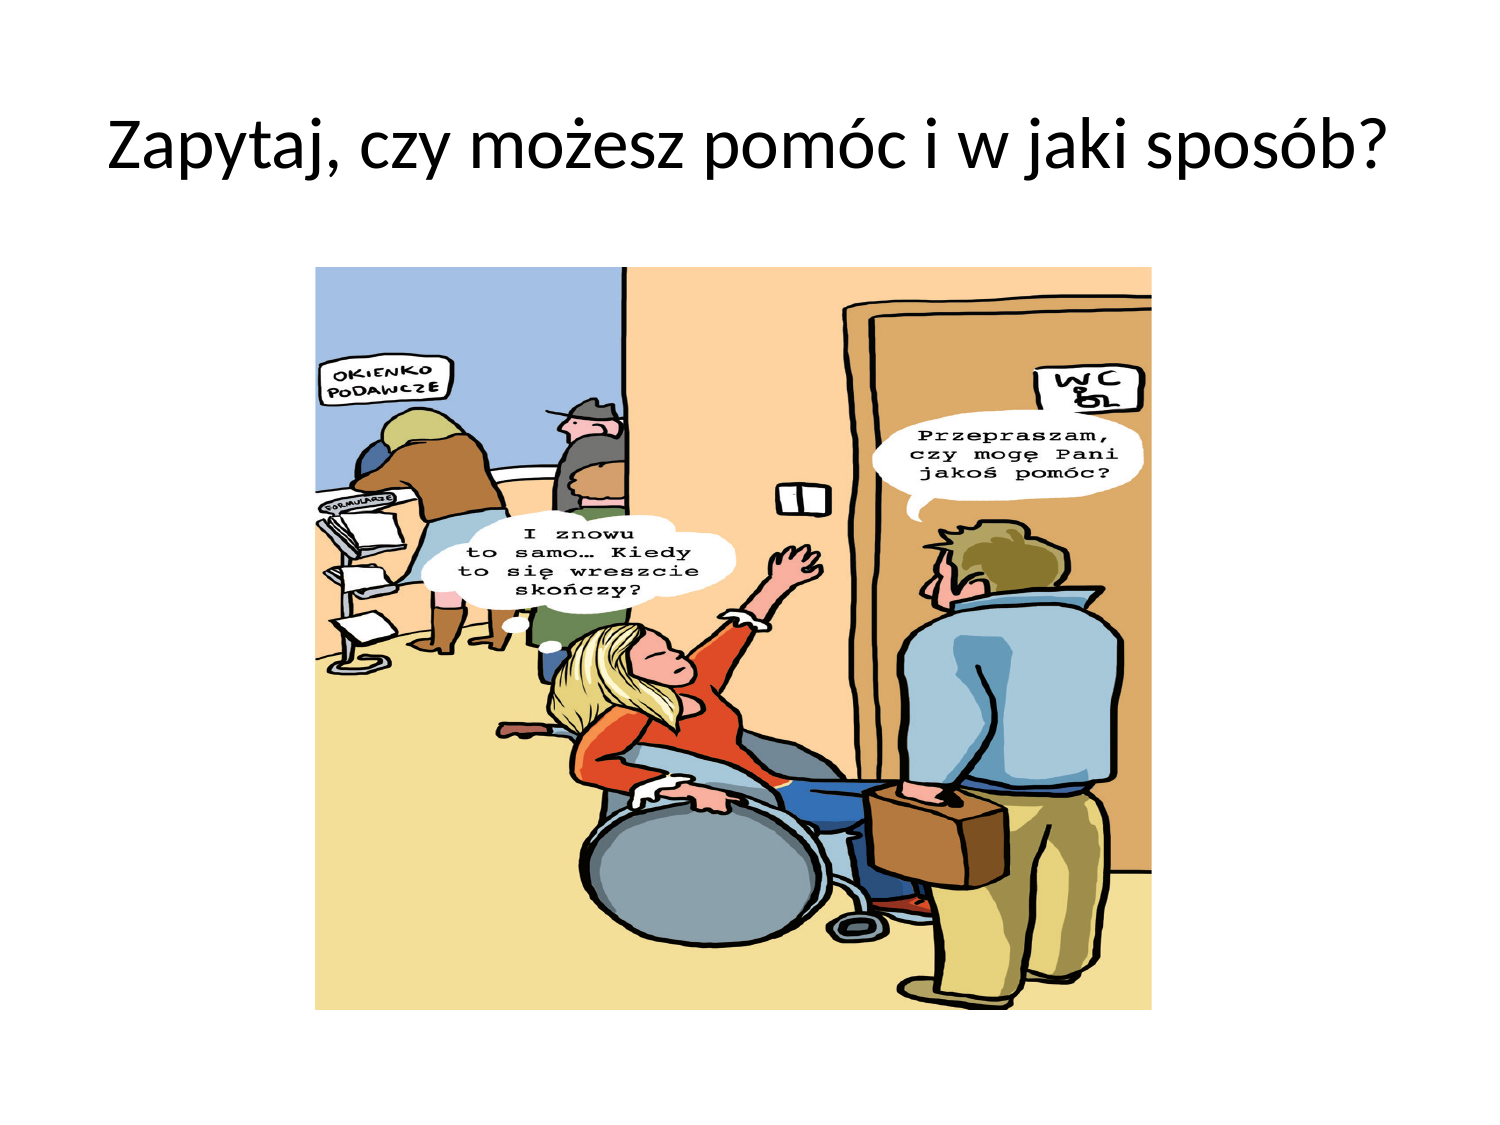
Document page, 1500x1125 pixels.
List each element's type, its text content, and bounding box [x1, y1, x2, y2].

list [312, 266, 1152, 1010]
title Zapytaj, czy możesz pomóc i w jaki sposób? [75, 45, 1425, 233]
